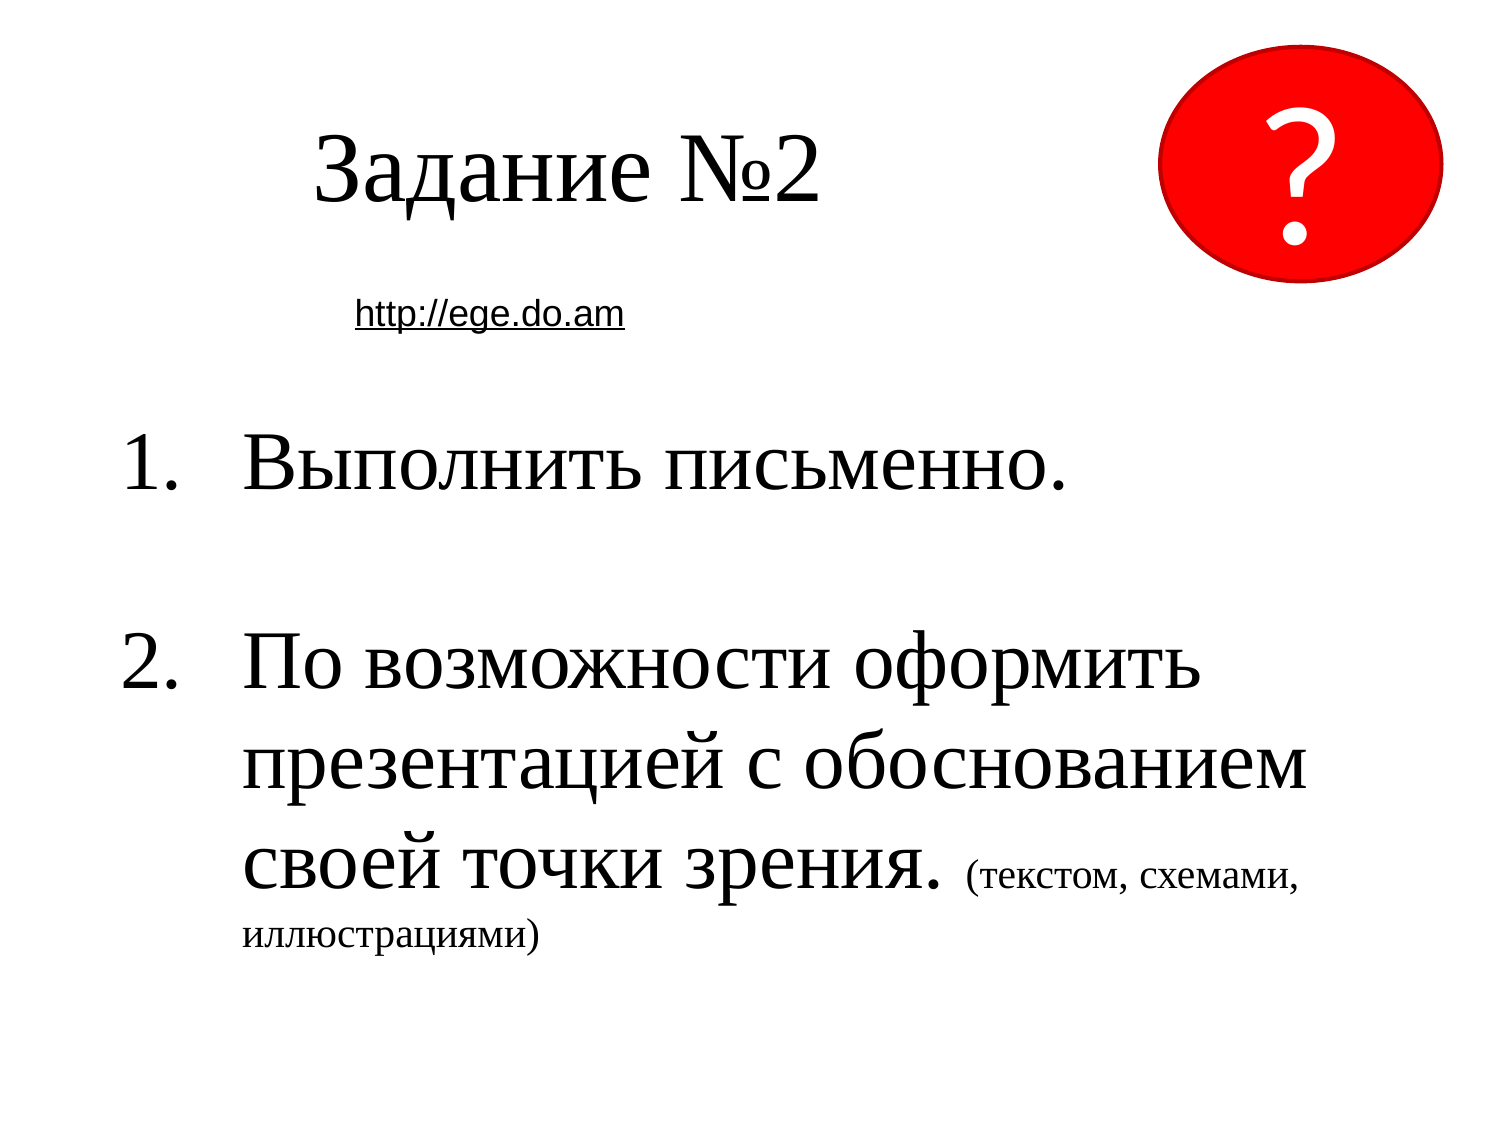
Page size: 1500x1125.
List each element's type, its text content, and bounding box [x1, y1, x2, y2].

text_box Выполнить письменно. По возможности оформить презентацией с обоснованием своей точки зрения. (текстом, схемами, иллюстрациями) [105, 398, 1465, 964]
text_box Задание №2 [0, 93, 1137, 229]
text_box http://ege.do.am [339, 281, 657, 341]
text_box ? [1158, 44, 1444, 284]
